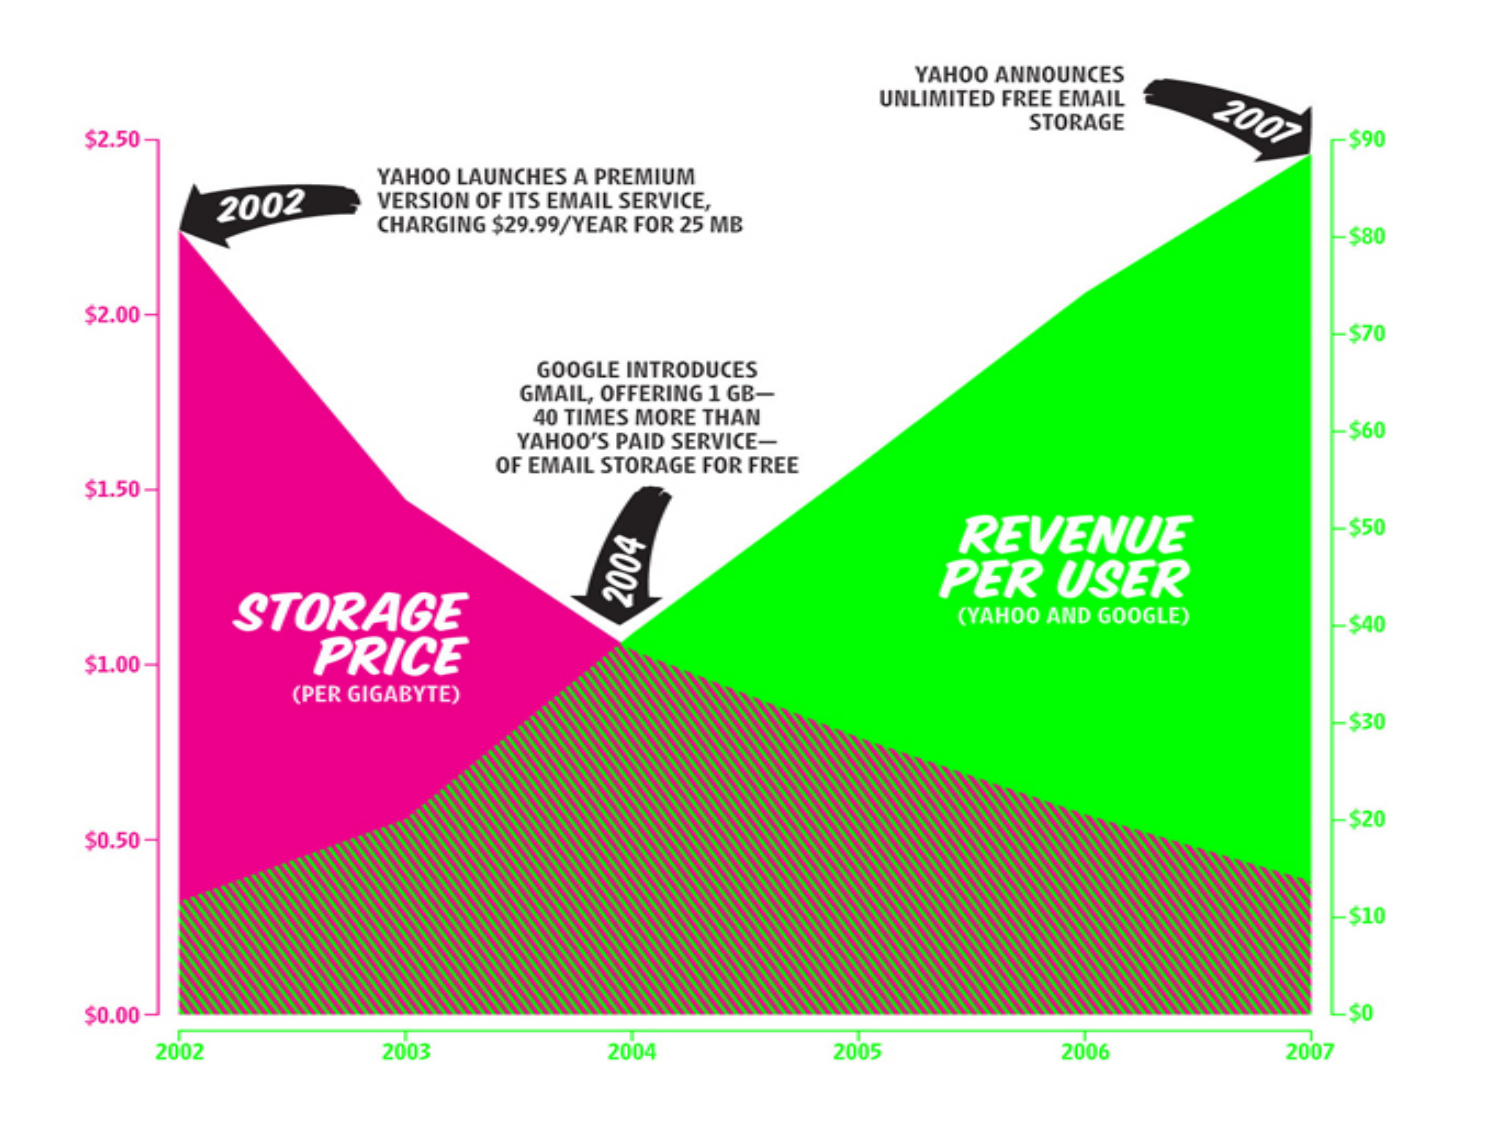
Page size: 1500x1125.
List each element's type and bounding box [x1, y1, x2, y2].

picture [52, 42, 1436, 1083]
